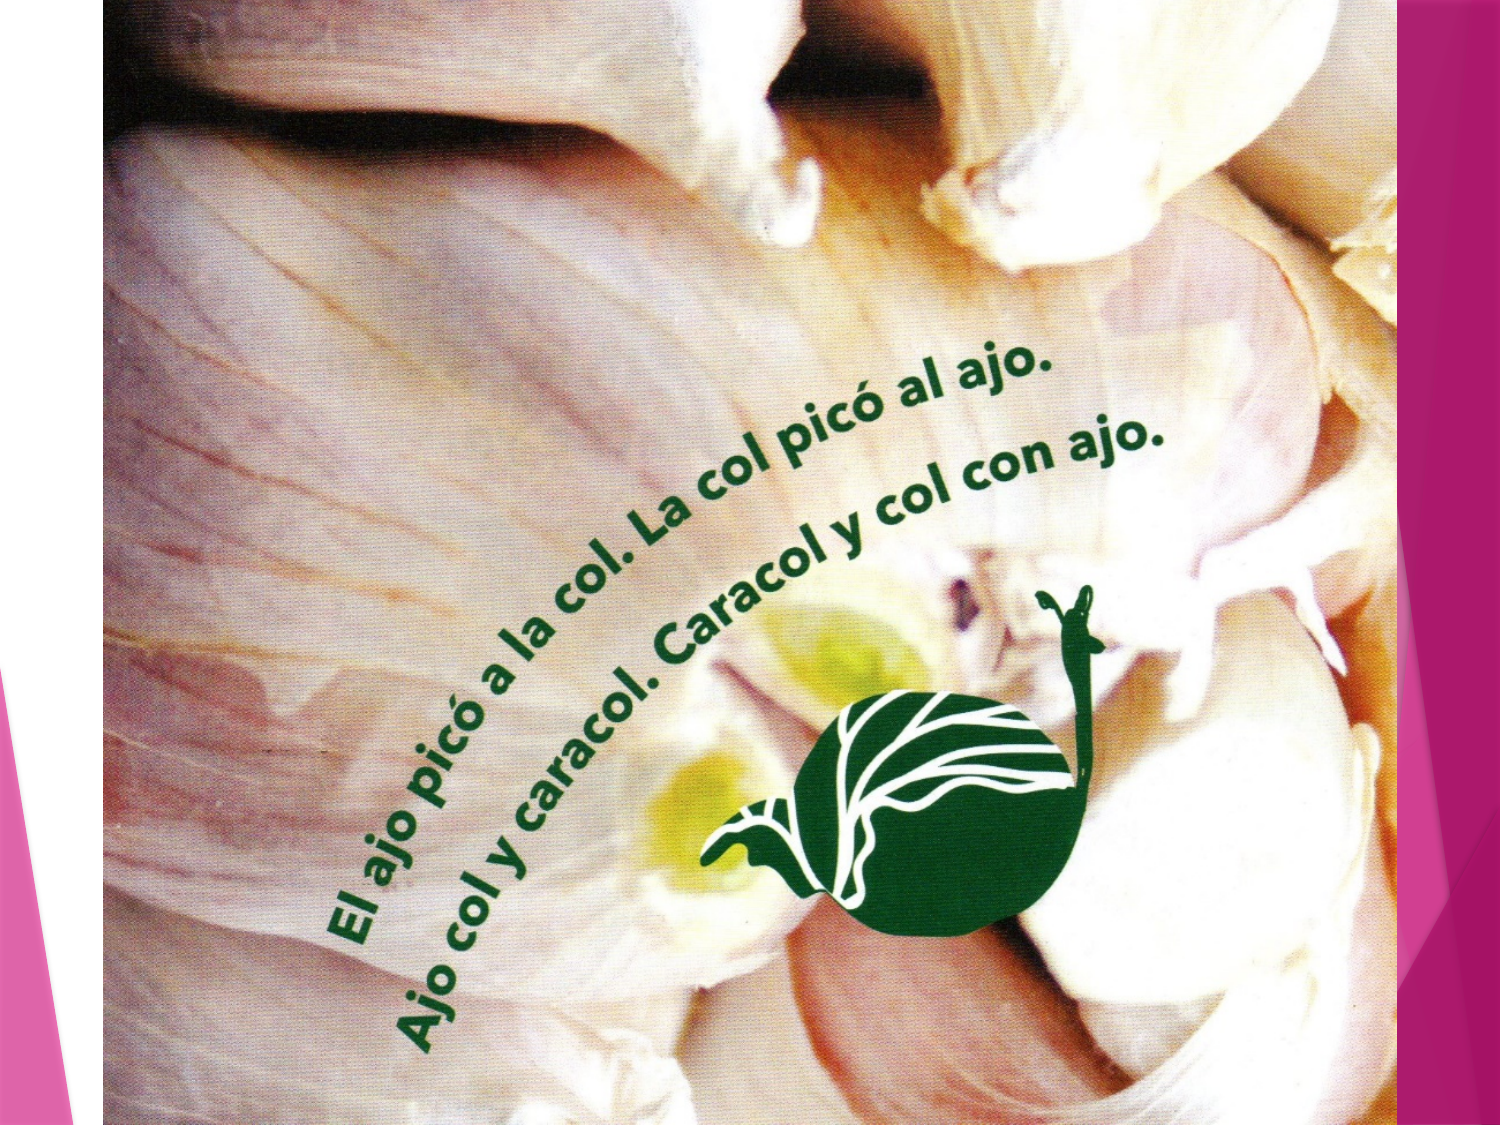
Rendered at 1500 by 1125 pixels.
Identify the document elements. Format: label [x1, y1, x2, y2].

picture [102, 0, 1398, 1125]
